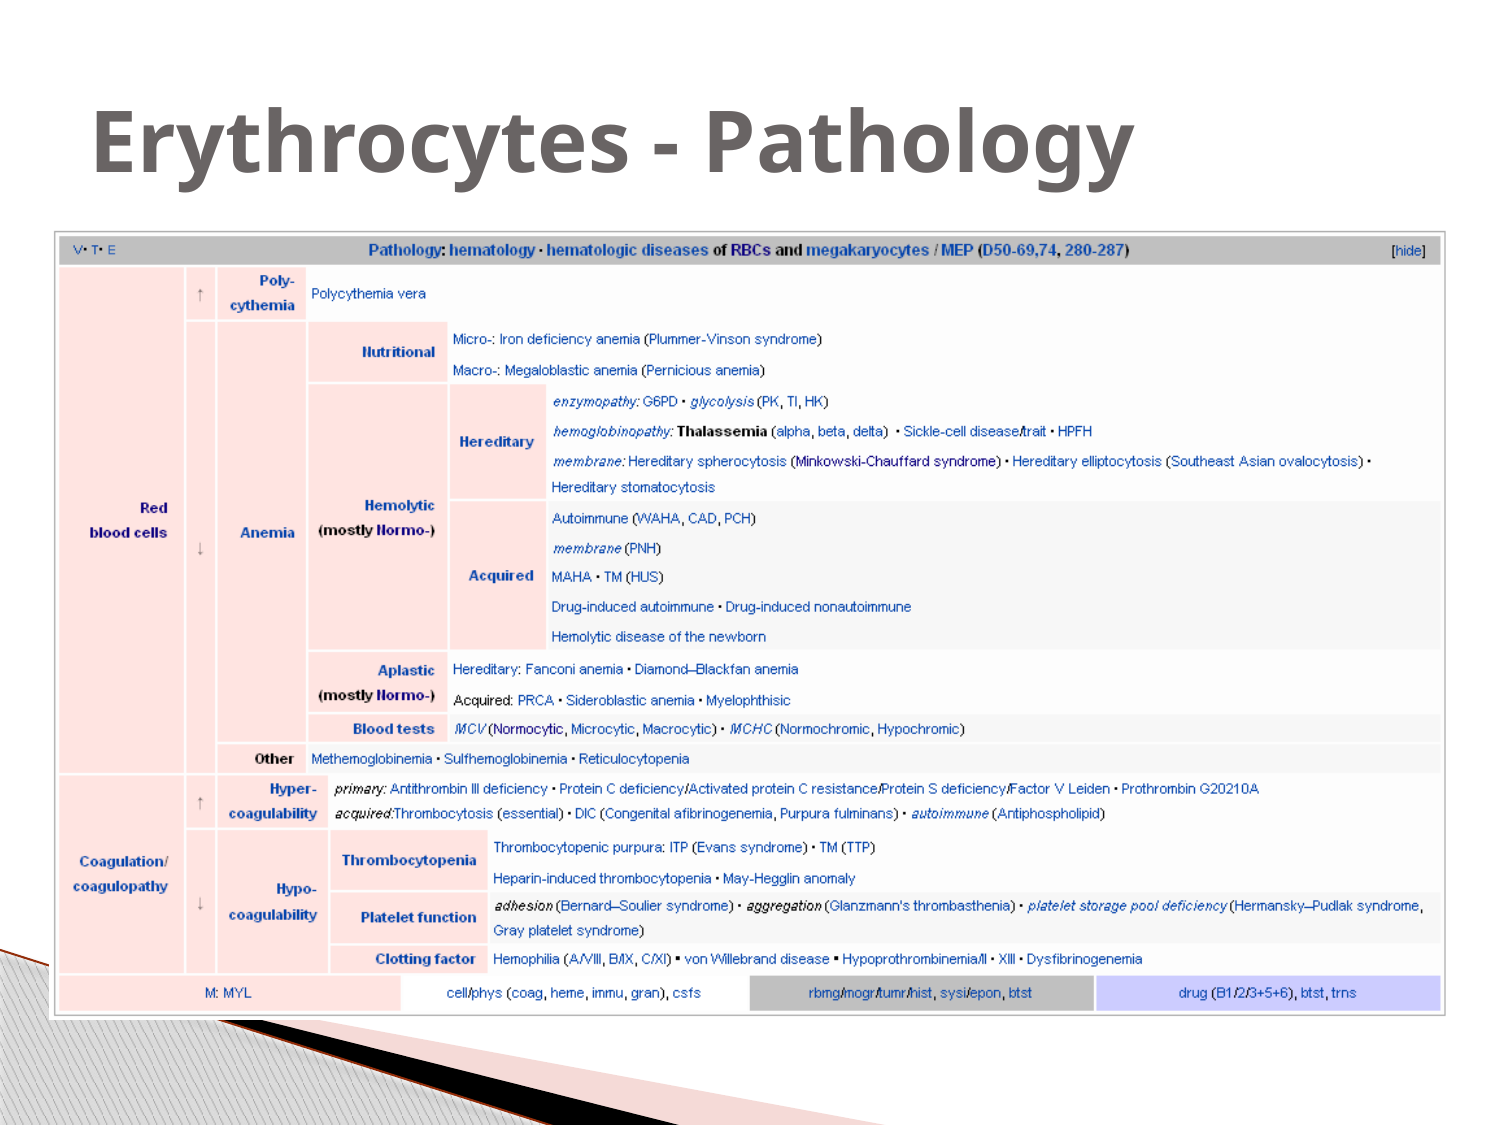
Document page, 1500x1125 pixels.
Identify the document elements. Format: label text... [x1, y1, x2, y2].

title Erythrocytes - Pathology [75, 45, 1425, 222]
picture [48, 222, 1452, 1020]
